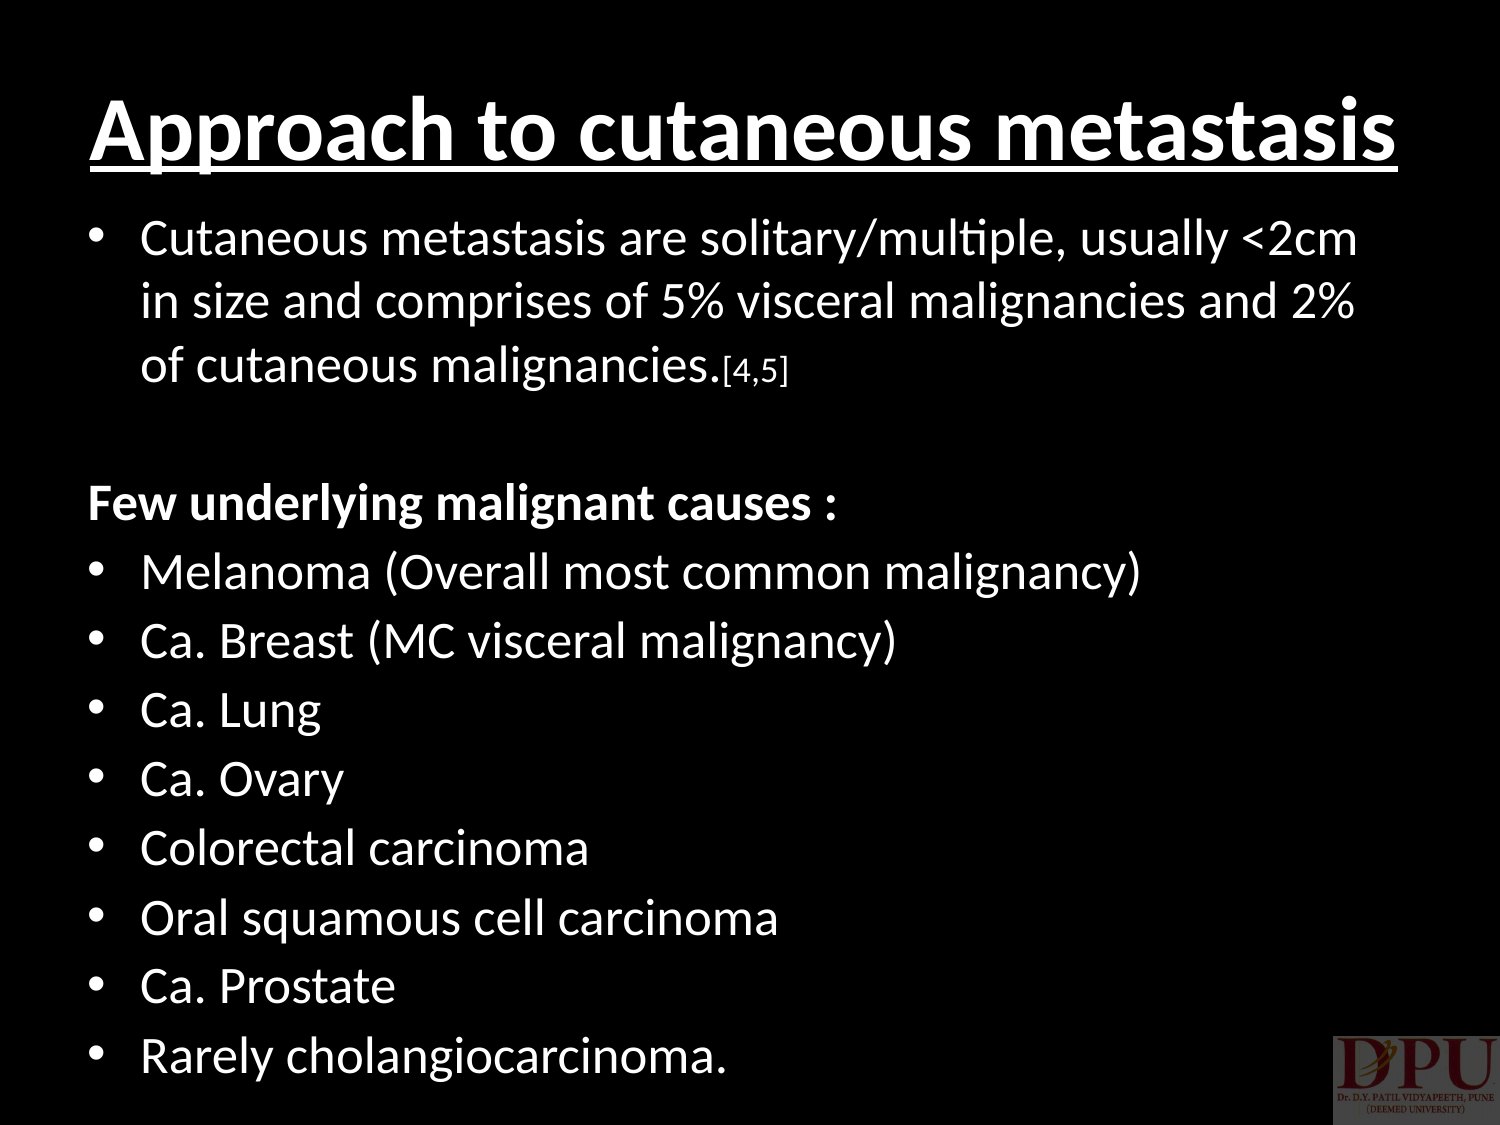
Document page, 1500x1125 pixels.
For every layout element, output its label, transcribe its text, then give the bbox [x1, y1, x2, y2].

title Approach to cutaneous metastasis [68, 29, 1419, 218]
picture [1333, 1036, 1500, 1125]
list Cutaneous metastasis are solitary/multiple, usually <2cm in size and comprises of 5% visceral malignancies and 2% of cutaneous malignancies.[4,5] Few underlying malignant causes : Melanoma (Overall most common malignancy) Ca. Breast (MC visceral malignancy) Ca. Lung Ca. Ovary Colorectal carcinoma Oral squamous cell carcinoma Ca. Prostate Rarely cholangiocarcinoma. [55, 195, 1406, 1092]
